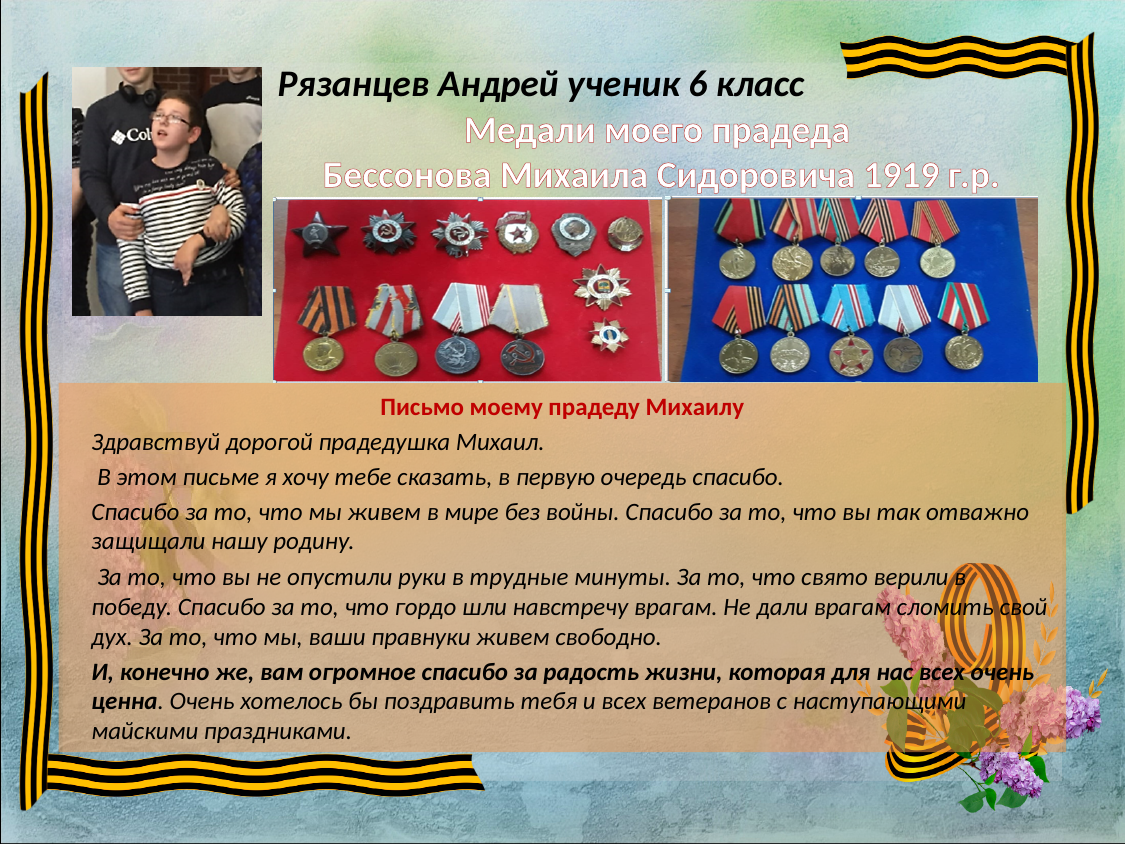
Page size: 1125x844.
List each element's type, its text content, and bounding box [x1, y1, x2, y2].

picture [18, 59, 1108, 831]
picture [835, 35, 1063, 51]
text_box Письмо моему прадеду Михаилу Здравствуй дорогой прадедушка Михаил. В этом письме я хочу тебе сказать, в первую очередь спасибо. Спасибо за то, что мы живем в мире без войны. Спасибо за то, что вы так отважно защищали нашу родину. За то, что вы не опустили руки в трудные минуты. За то, что свято верили в победу. Спасибо за то, что гордо шли навстречу врагам. Не дали врагам сломить свой дух. За то, что мы, ваши правнуки живем свободно. И, конечно же, вам огромное спасибо за радость жизни, которая для нас всех очень ценна. Очень хотелось бы поздравить тебя и всех ветеранов с наступающими майскими праздниками. [58, 382, 1067, 753]
picture [63, 63, 1062, 384]
text_box Рязанцев Андрей ученик 6 класс [262, 51, 1069, 112]
picture [1064, 24, 1099, 527]
text_box Медали моего прадеда Бессонова Михаила Сидоровича 1919 г.р. [305, 97, 1018, 197]
